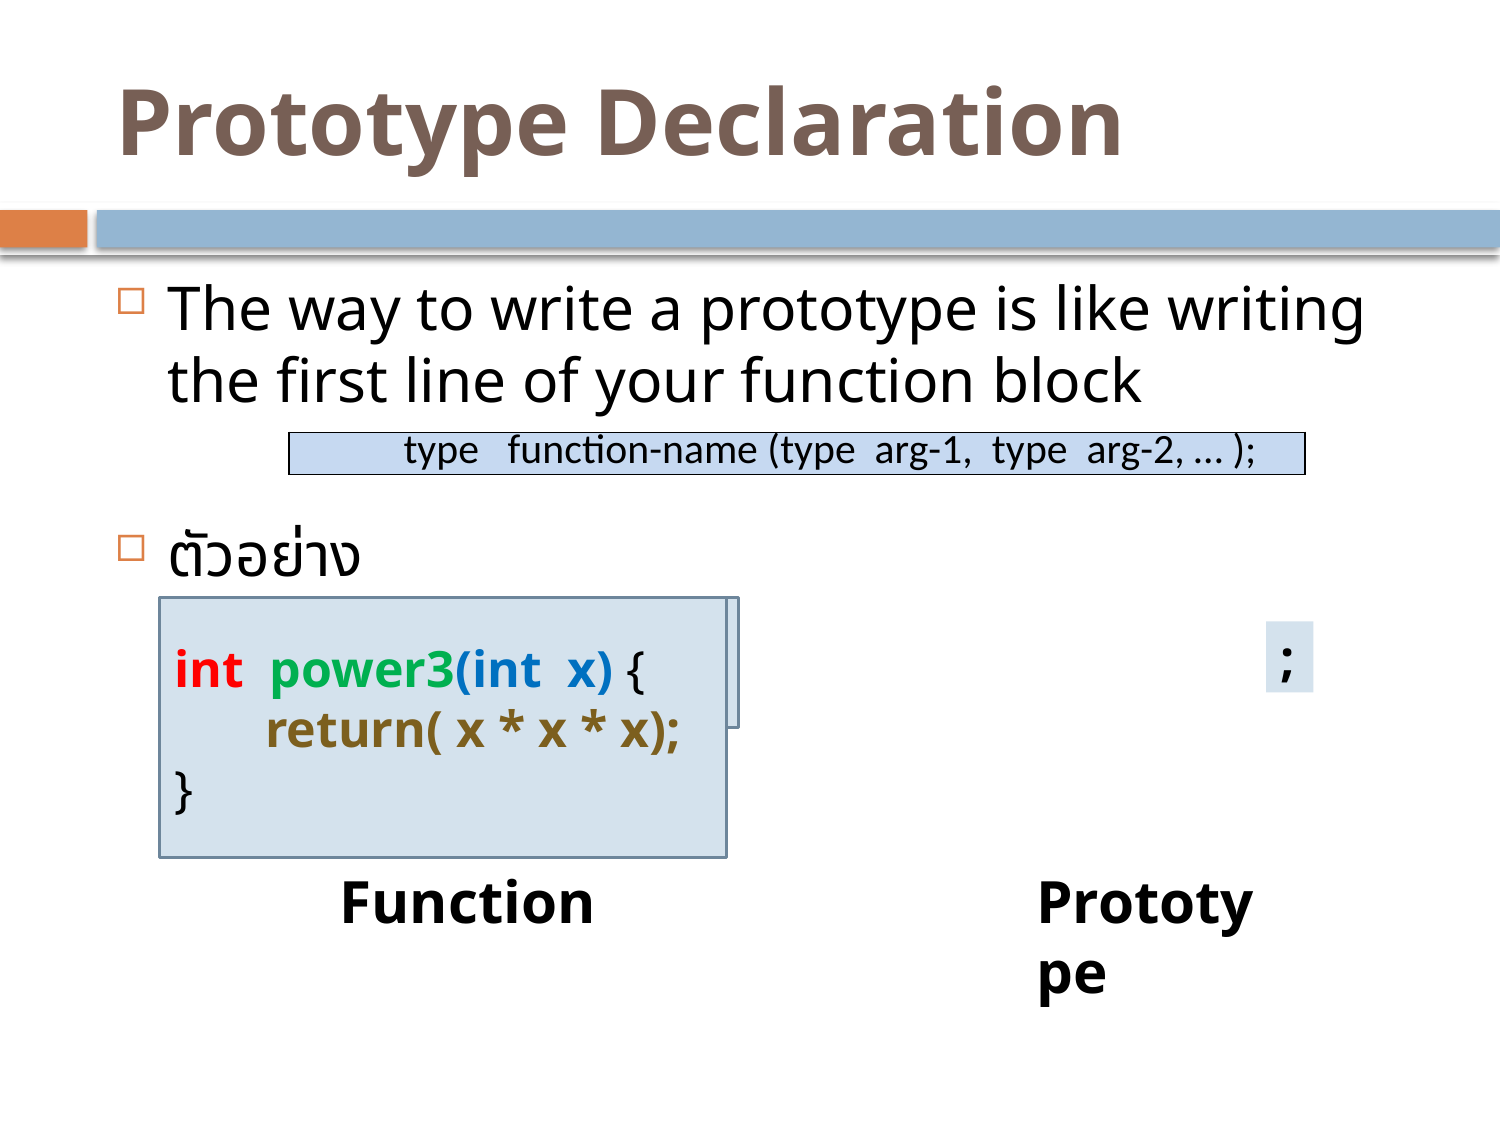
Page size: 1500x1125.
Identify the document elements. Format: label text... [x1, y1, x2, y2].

table_header type function-name (type arg-1, type arg-2, … ); [290, 433, 1304, 474]
text_box Function [324, 857, 621, 943]
text_box ; [1265, 620, 1315, 694]
title Prototype Declaration [100, 37, 1438, 200]
text_box int power3(int x) { return( x * x * x); } [158, 596, 728, 859]
list The way to write a prototype is like writing the first line of your function block ตัวอย่าง [100, 262, 1438, 1000]
text_box Prototype [1021, 857, 1306, 1013]
